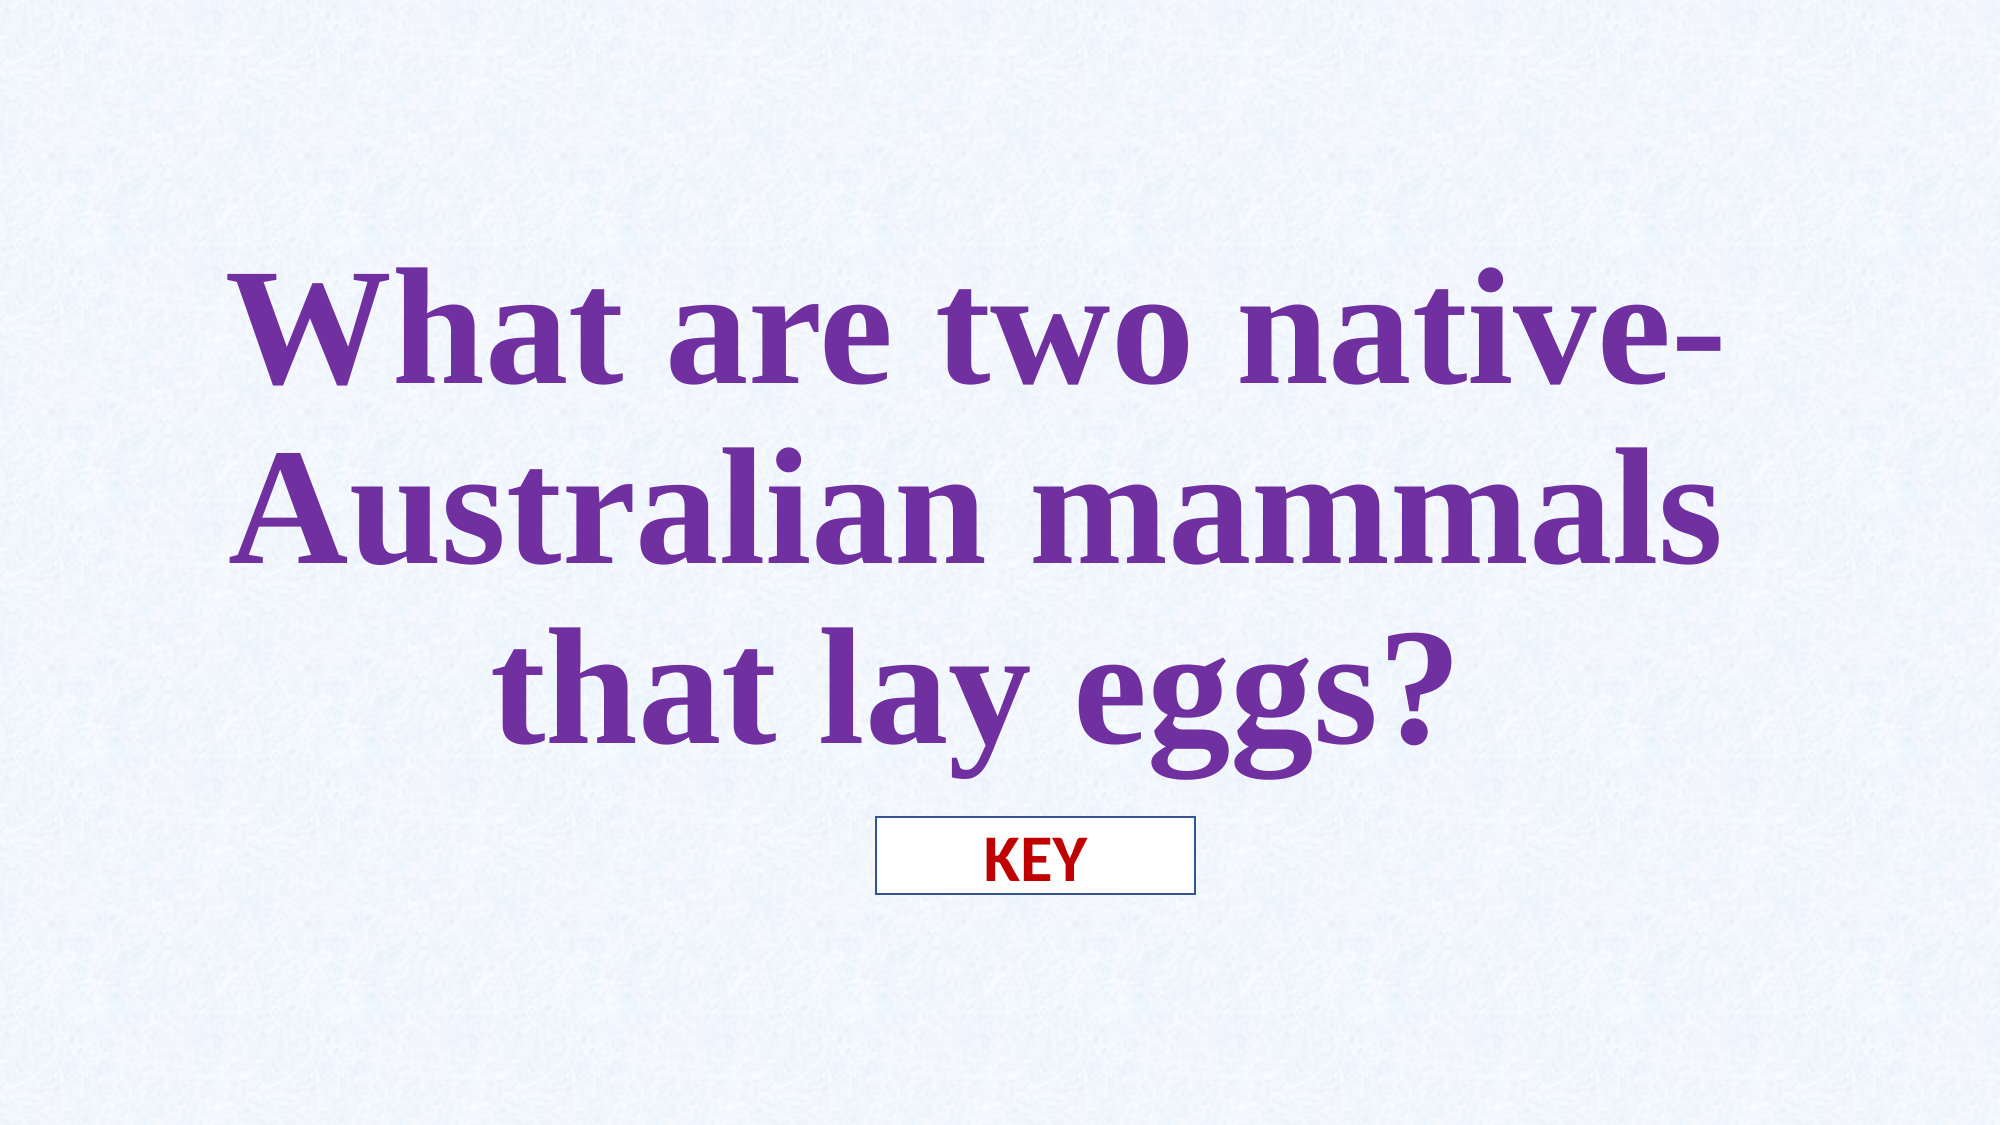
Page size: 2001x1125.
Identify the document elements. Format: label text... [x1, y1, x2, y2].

title What are two native-Australian mammals that lay eggs? [114, 400, 1840, 619]
